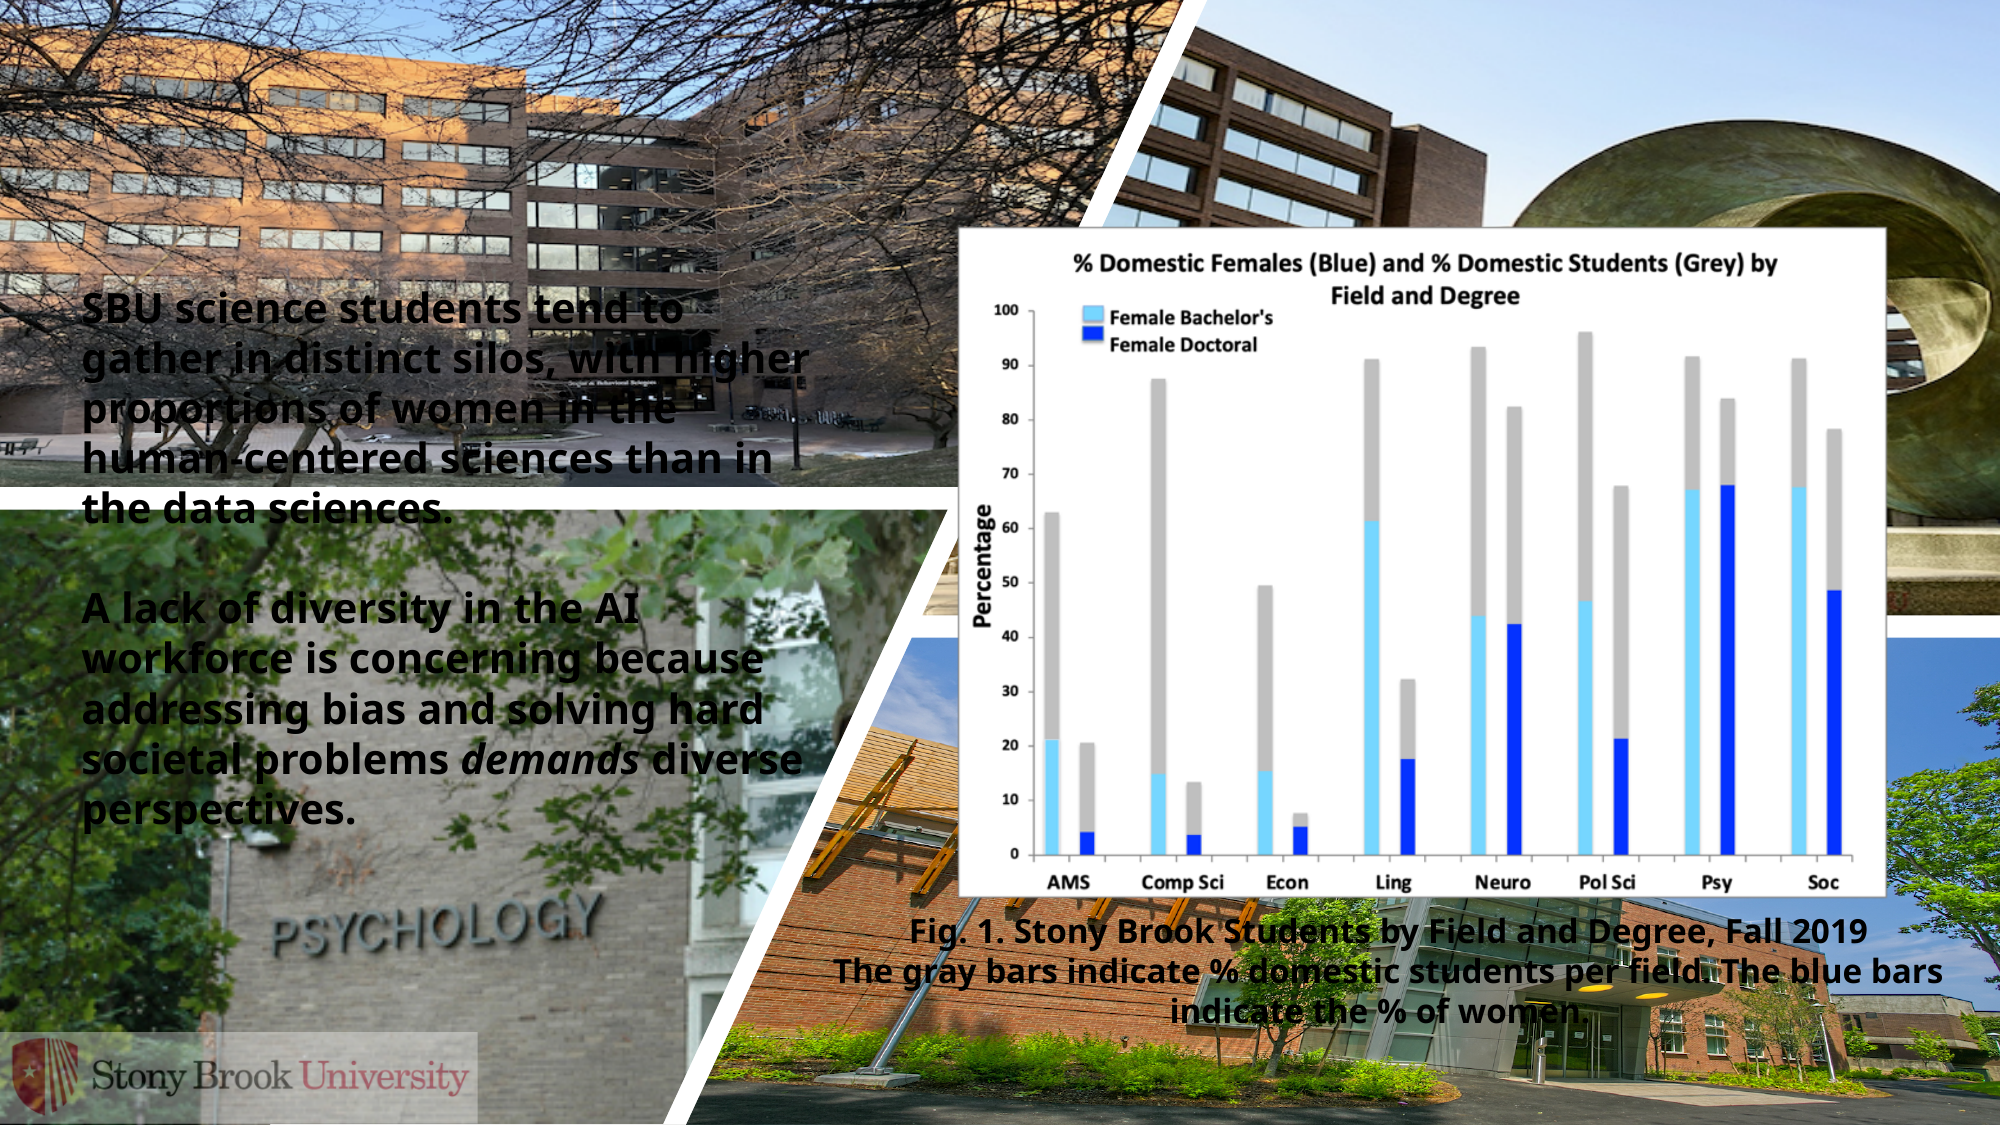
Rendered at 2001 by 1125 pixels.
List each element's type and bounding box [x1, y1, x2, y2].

text_box [0, 0, 2000, 1125]
picture [957, 226, 1888, 899]
picture [0, 1032, 479, 1125]
